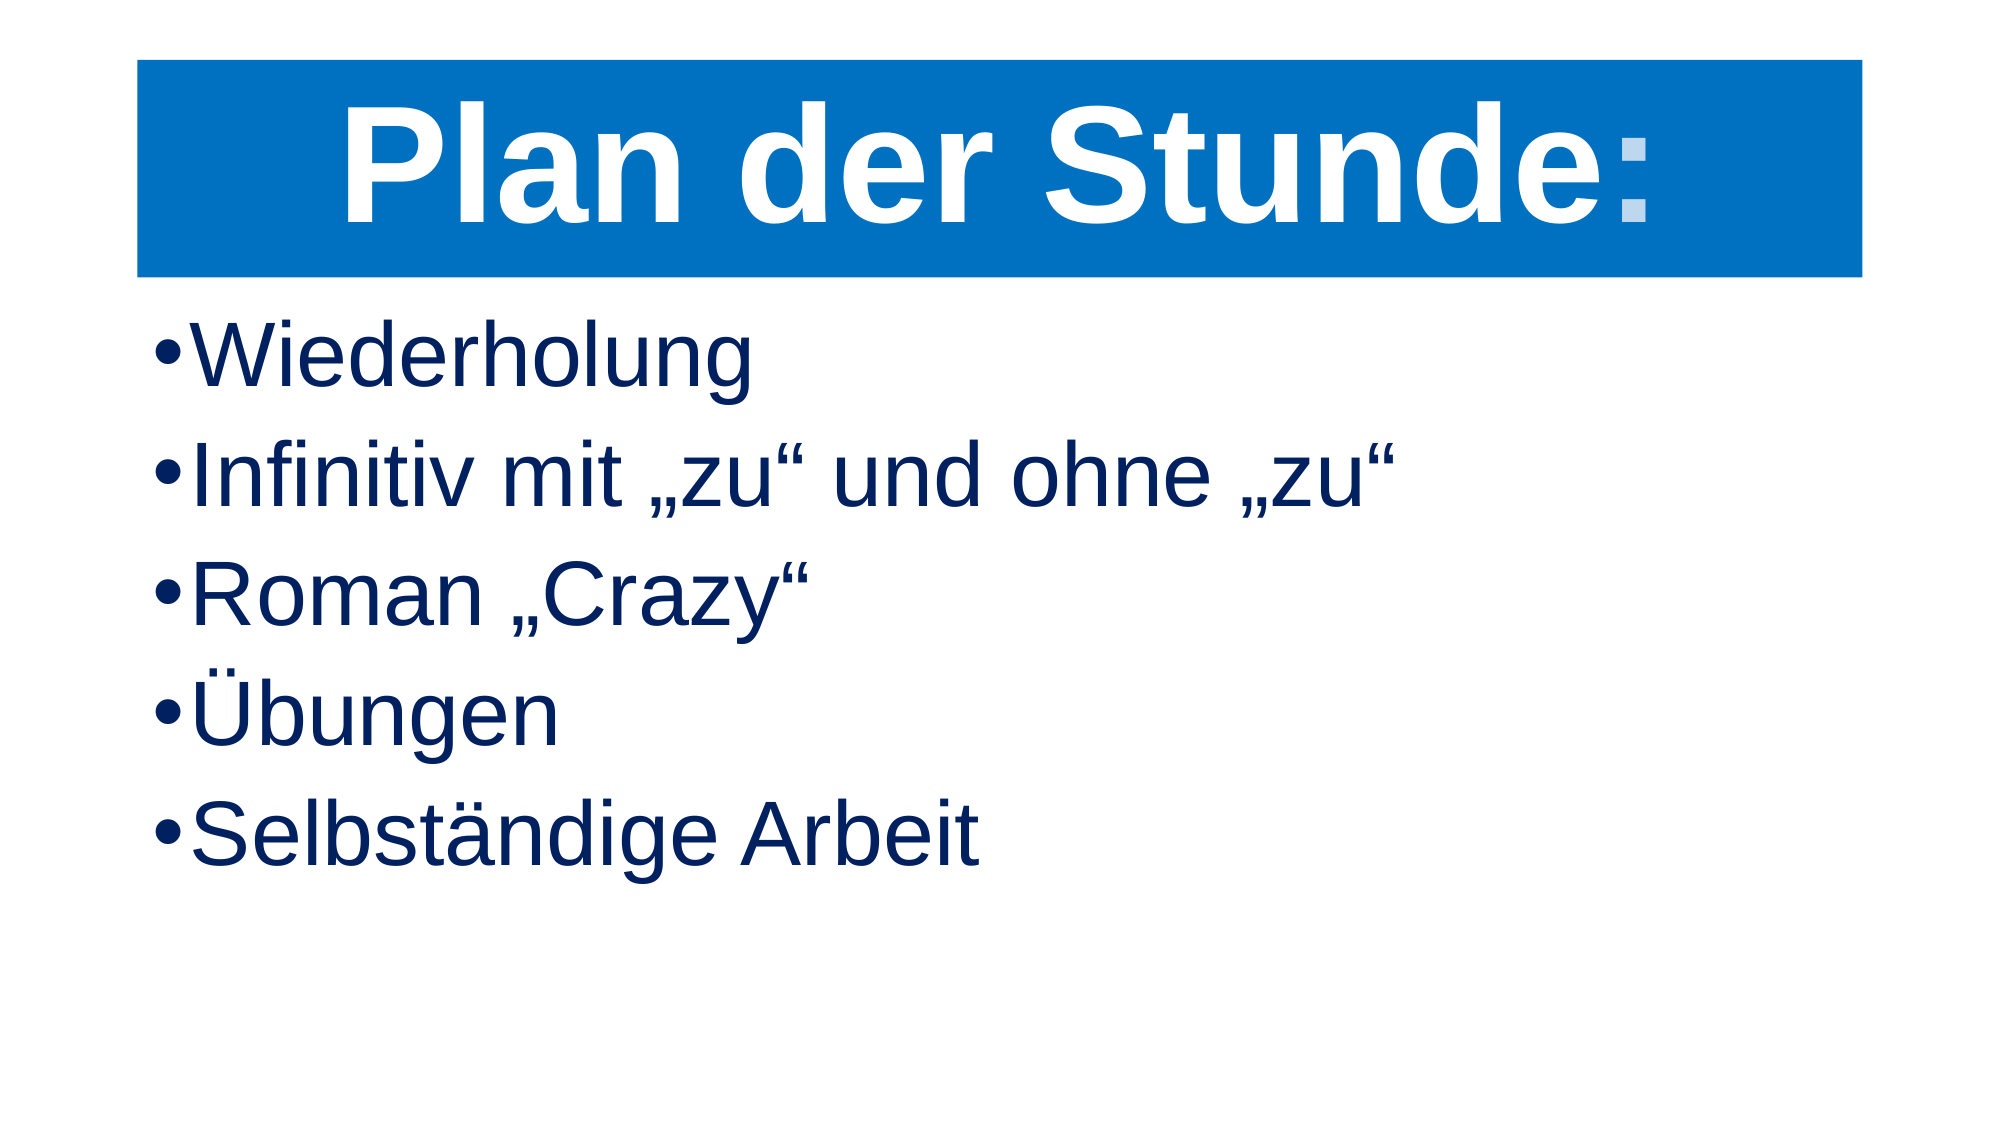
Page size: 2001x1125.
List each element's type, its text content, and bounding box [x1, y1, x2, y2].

list Wiederholung Infinitiv mit „zu“ und ohne „zu“ Roman „Crazy“ Übungen Selbständige Arbeit [137, 299, 1863, 1014]
title Plan der Stunde: [137, 59, 1863, 278]
